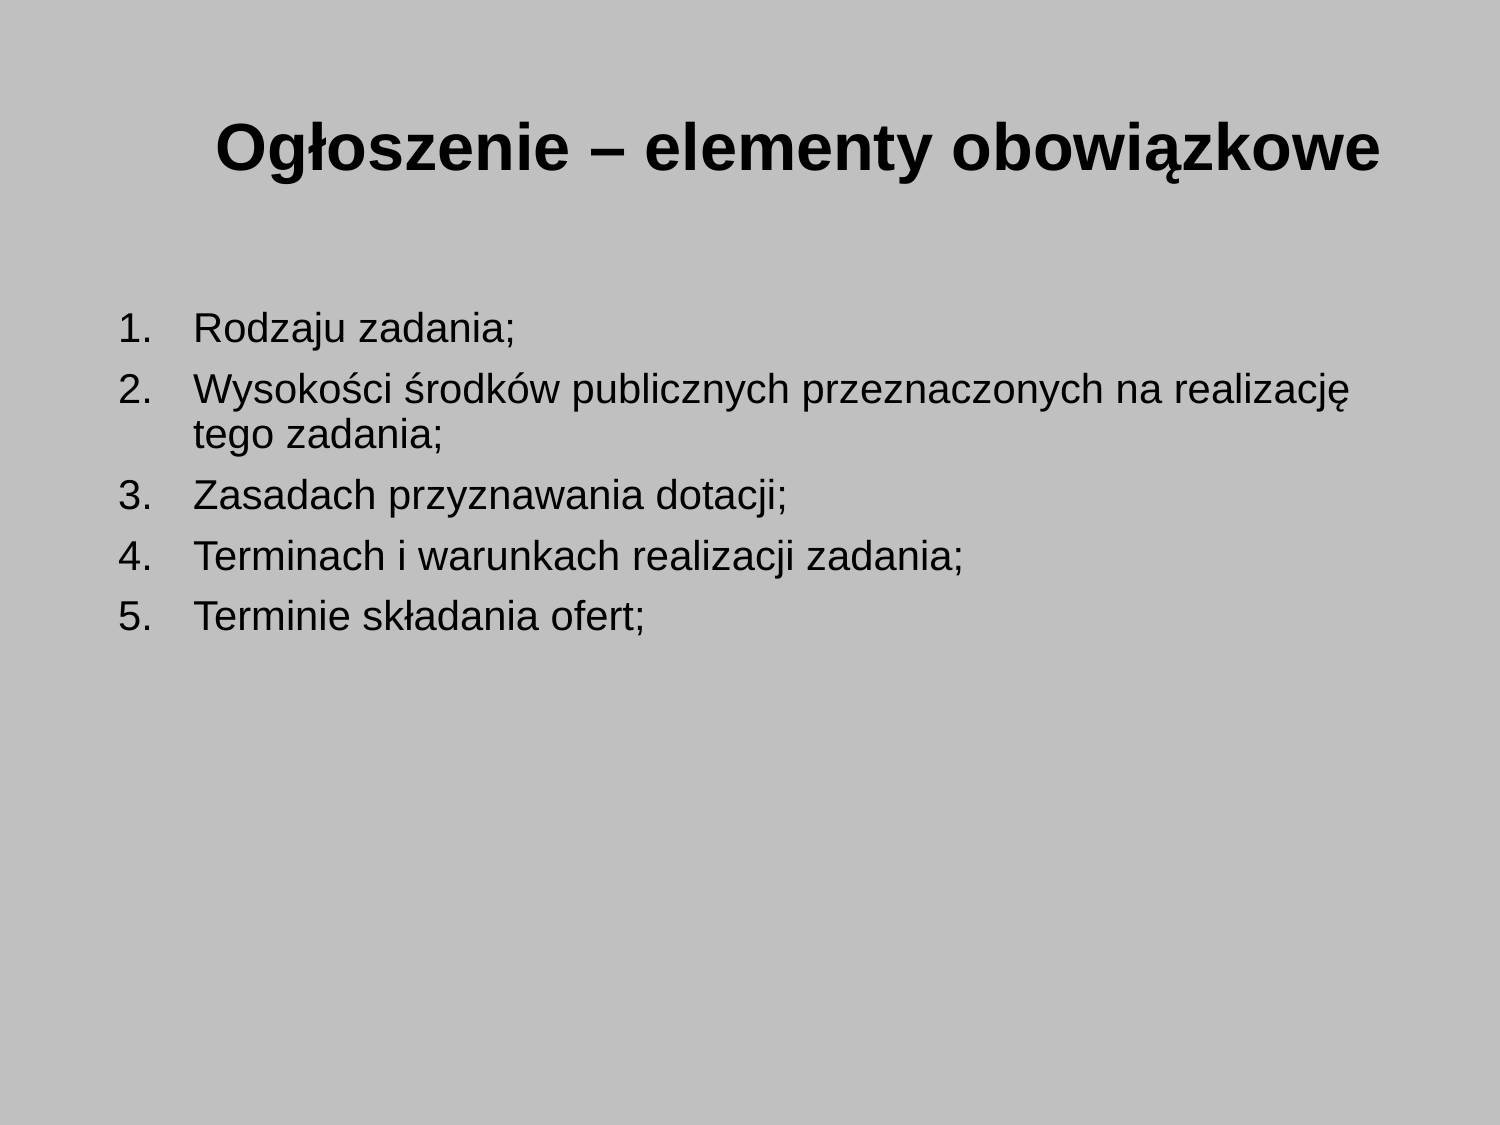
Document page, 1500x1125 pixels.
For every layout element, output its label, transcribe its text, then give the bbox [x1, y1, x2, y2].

title Ogłoszenie – elementy obowiązkowe [123, 54, 1474, 243]
list Rodzaju zadania; Wysokości środków publicznych przeznaczonych na realizację tego zadania; Zasadach przyznawania dotacji; Terminach i warunkach realizacji zadania; Terminie składania ofert; [103, 299, 1397, 1014]
